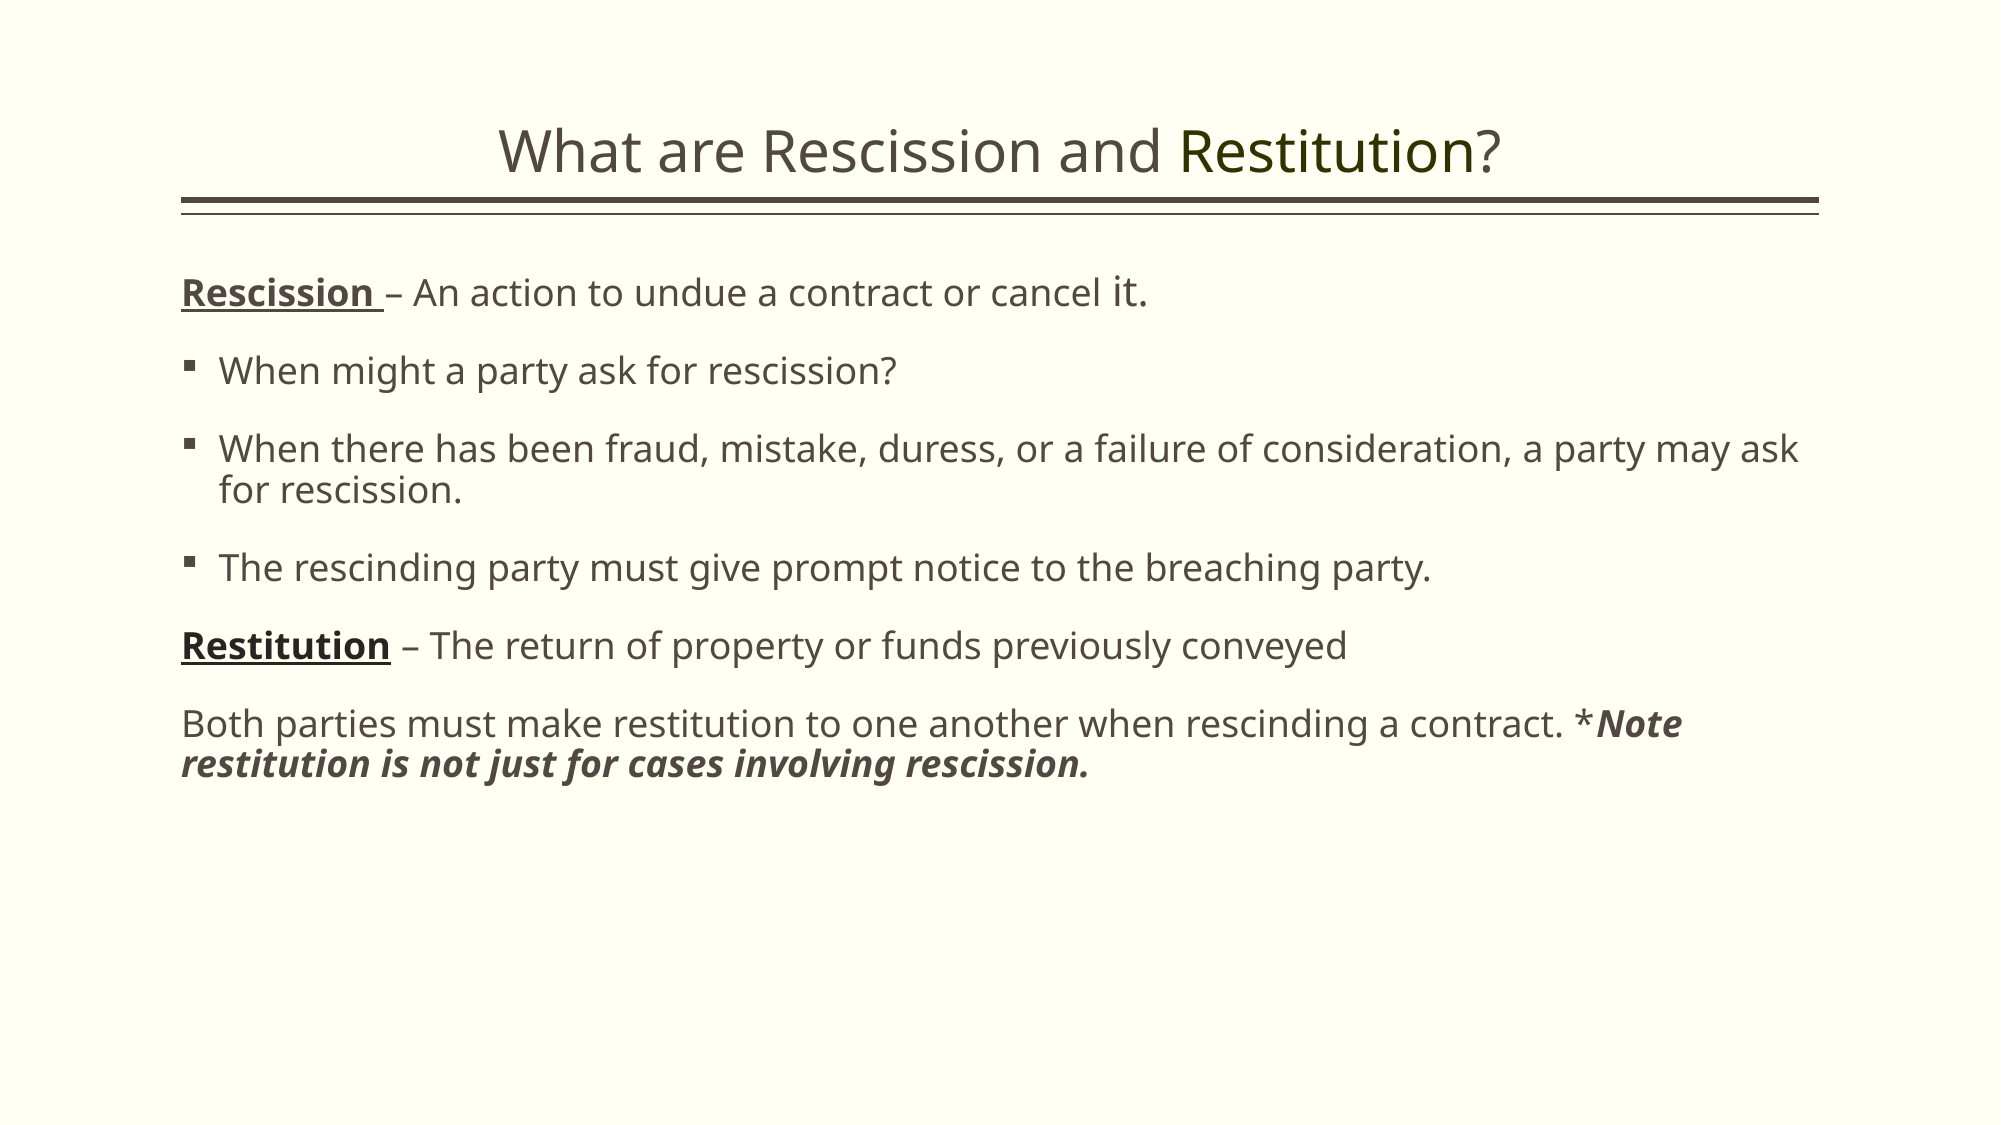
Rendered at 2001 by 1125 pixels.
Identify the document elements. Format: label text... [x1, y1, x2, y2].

title What are Rescission and Restitution? [181, 12, 1819, 193]
list Rescission – An action to undue a contract or cancel it. When might a party ask for rescission? When there has been fraud, mistake, duress, or a failure of consideration, a party may ask for rescission. The rescinding party must give prompt notice to the breaching party. Restitution – The return of property or funds previously conveyed Both parties must make restitution to one another when rescinding a contract. *Note restitution is not just for cases involving rescission. [181, 262, 1819, 1013]
